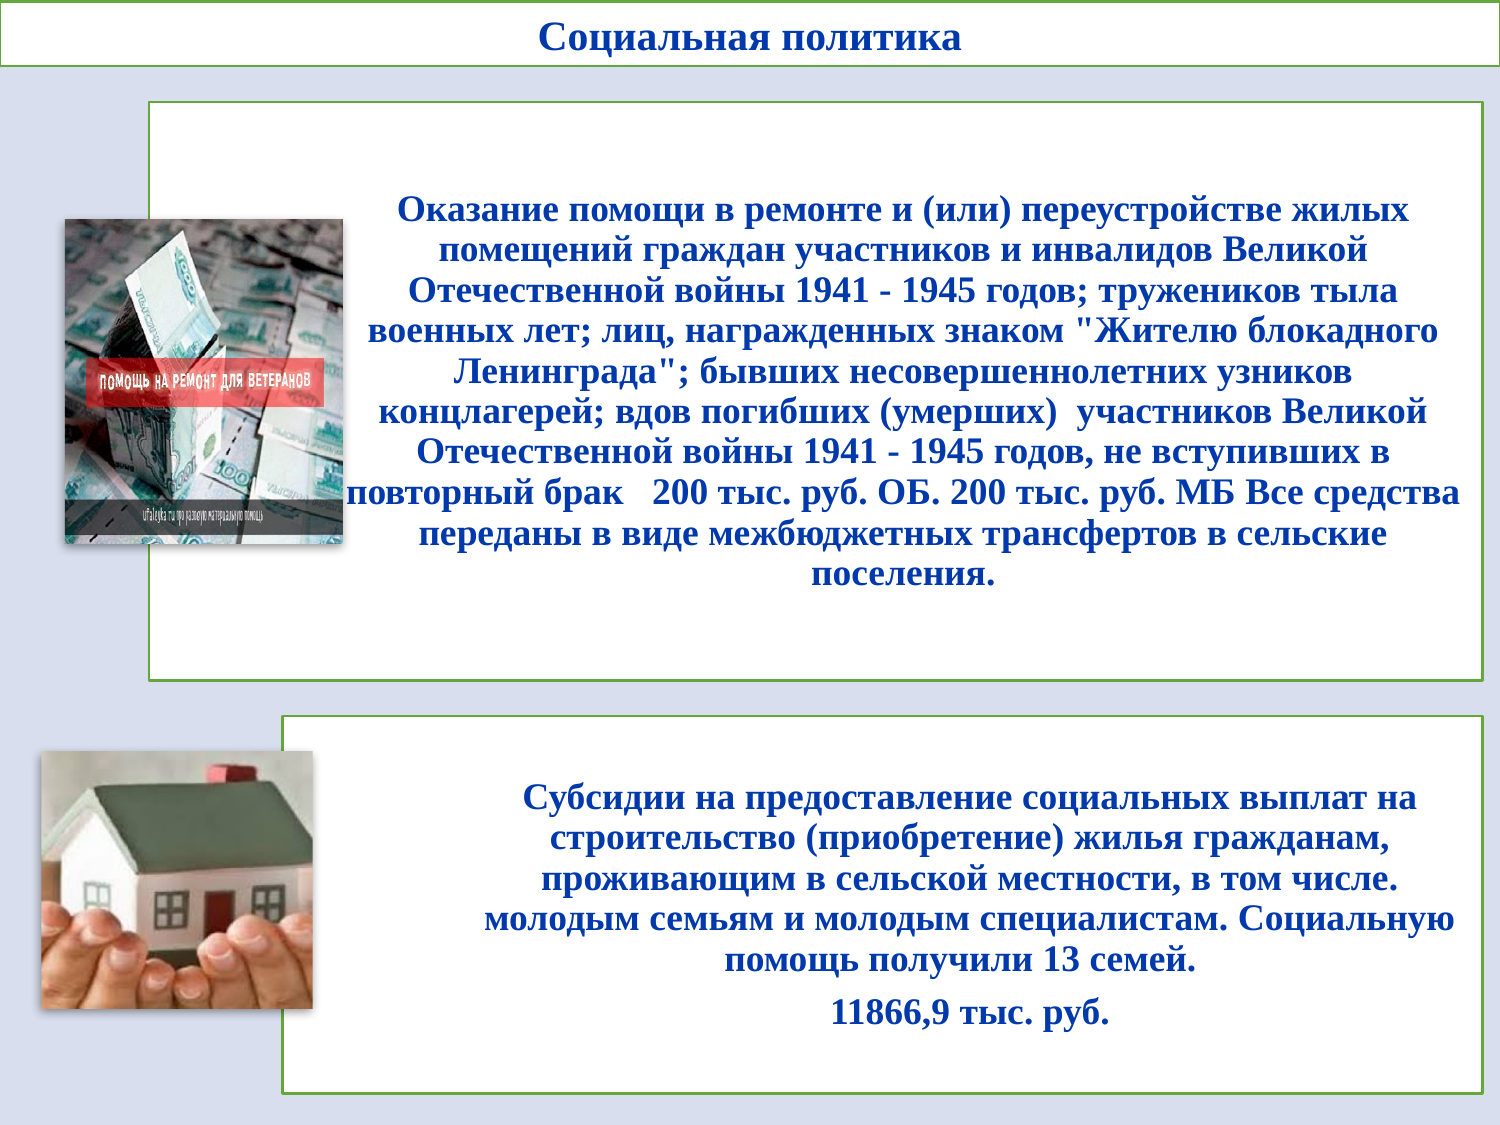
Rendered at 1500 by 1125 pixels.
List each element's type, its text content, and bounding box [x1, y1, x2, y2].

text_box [41, 101, 1483, 1125]
text_box Социальная политика [0, 0, 1500, 67]
